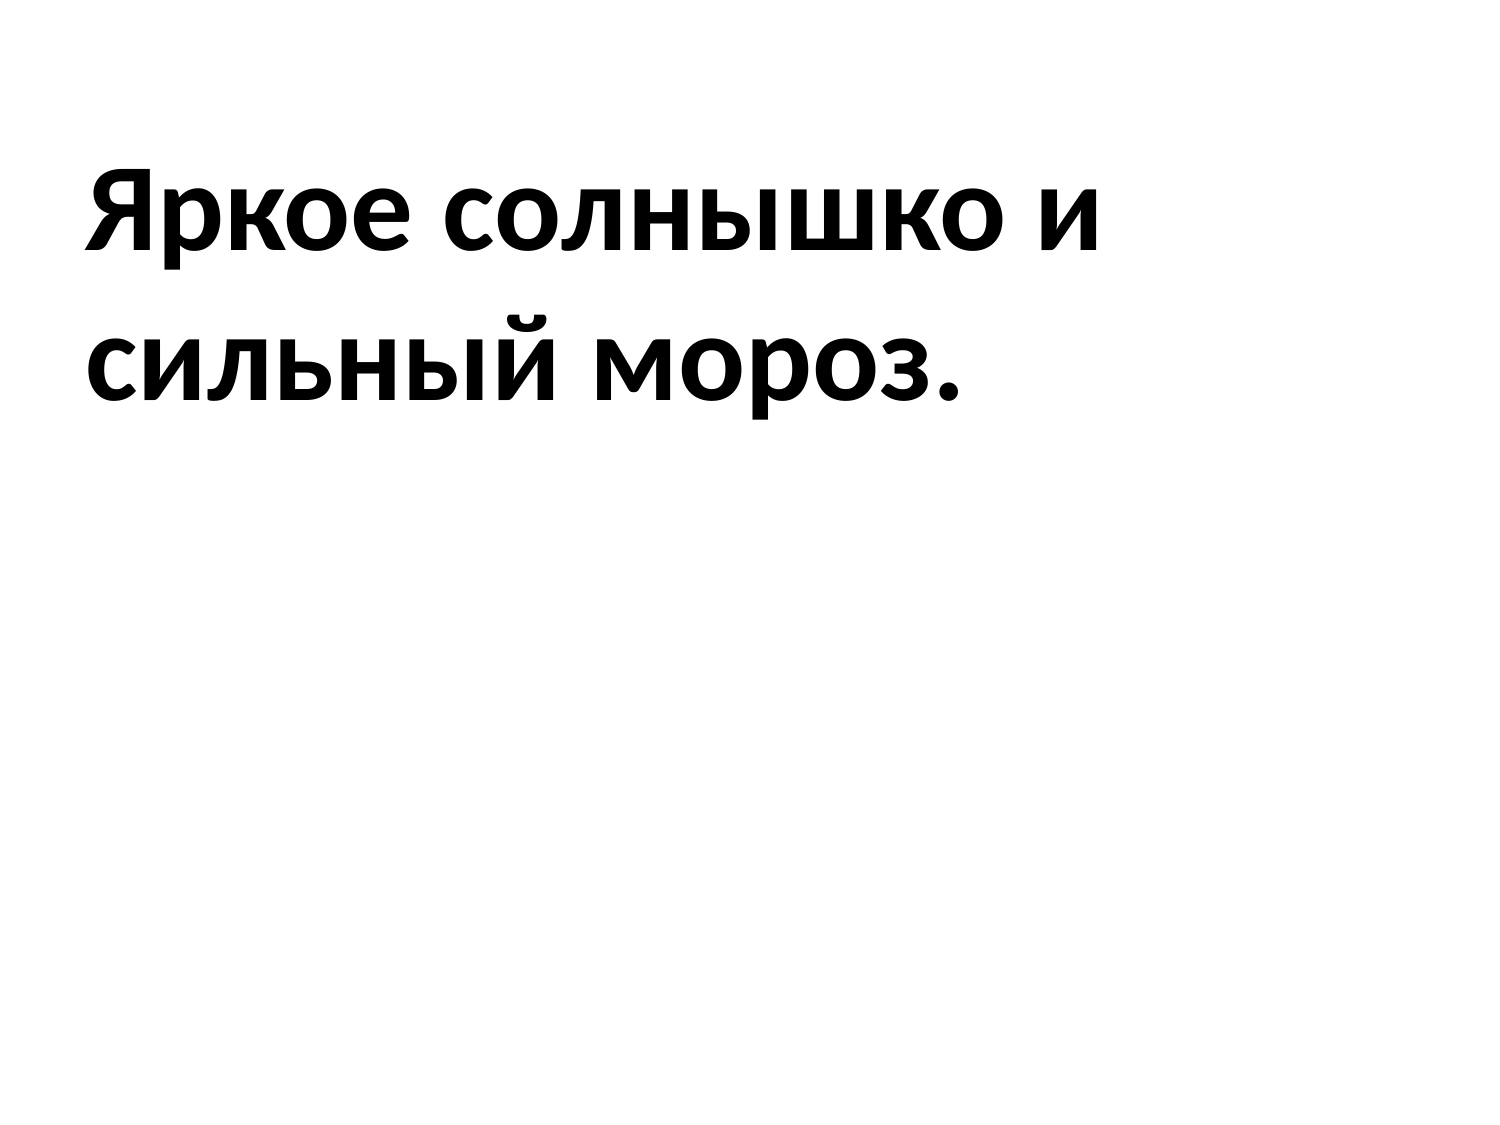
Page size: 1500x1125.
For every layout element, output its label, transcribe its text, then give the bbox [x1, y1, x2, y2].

title Яркое солнышко и сильный мороз. [70, 46, 1421, 504]
